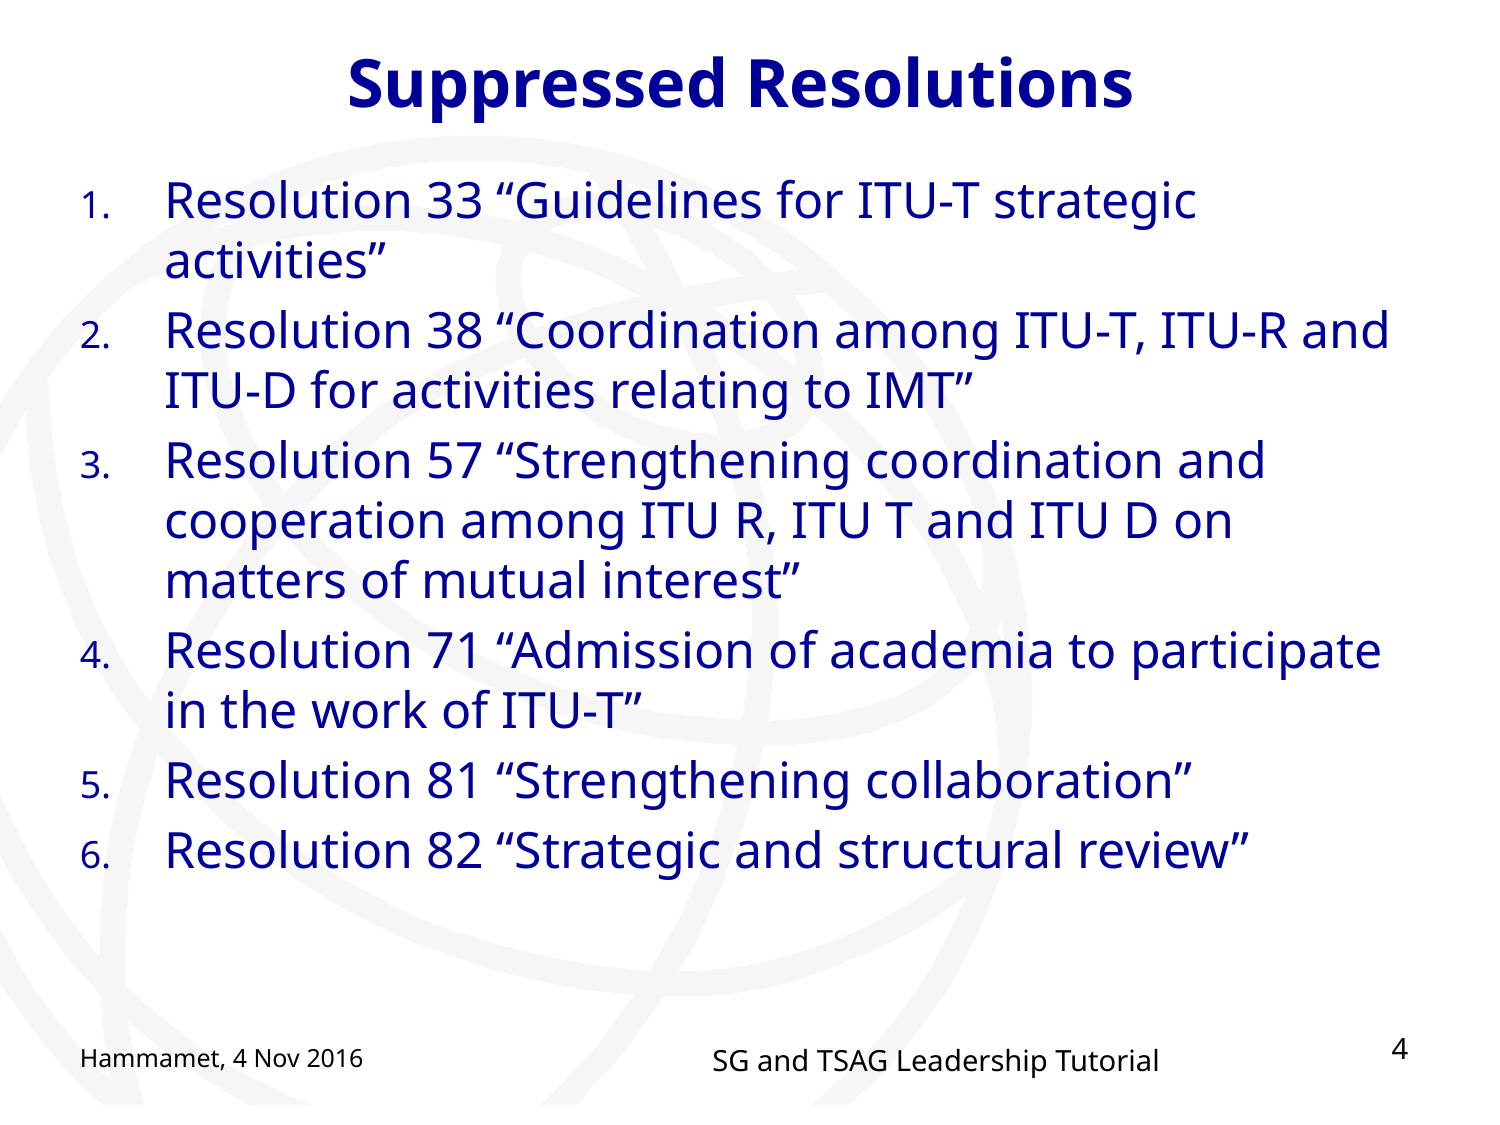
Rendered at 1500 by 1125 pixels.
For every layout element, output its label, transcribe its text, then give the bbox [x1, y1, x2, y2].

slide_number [64, 1034, 444, 1087]
text_box 4 [1328, 1023, 1424, 1094]
footer SG and TSAG Leadership Tutorial [501, 1034, 1176, 1095]
title Suppressed Resolutions [0, 0, 1500, 162]
list Resolution 33 “Guidelines for ITU-T strategic activities” Resolution 38 “Coordination among ITU-T, ITU-R and ITU-D for activities relating to IMT” Resolution 57 “Strengthening coordination and cooperation among ITU R, ITU T and ITU D on matters of mutual interest” Resolution 71 “Admission of academia to participate in the work of ITU-T” Resolution 81 “Strengthening collaboration” Resolution 82 “Strategic and structural review” [64, 160, 1416, 904]
